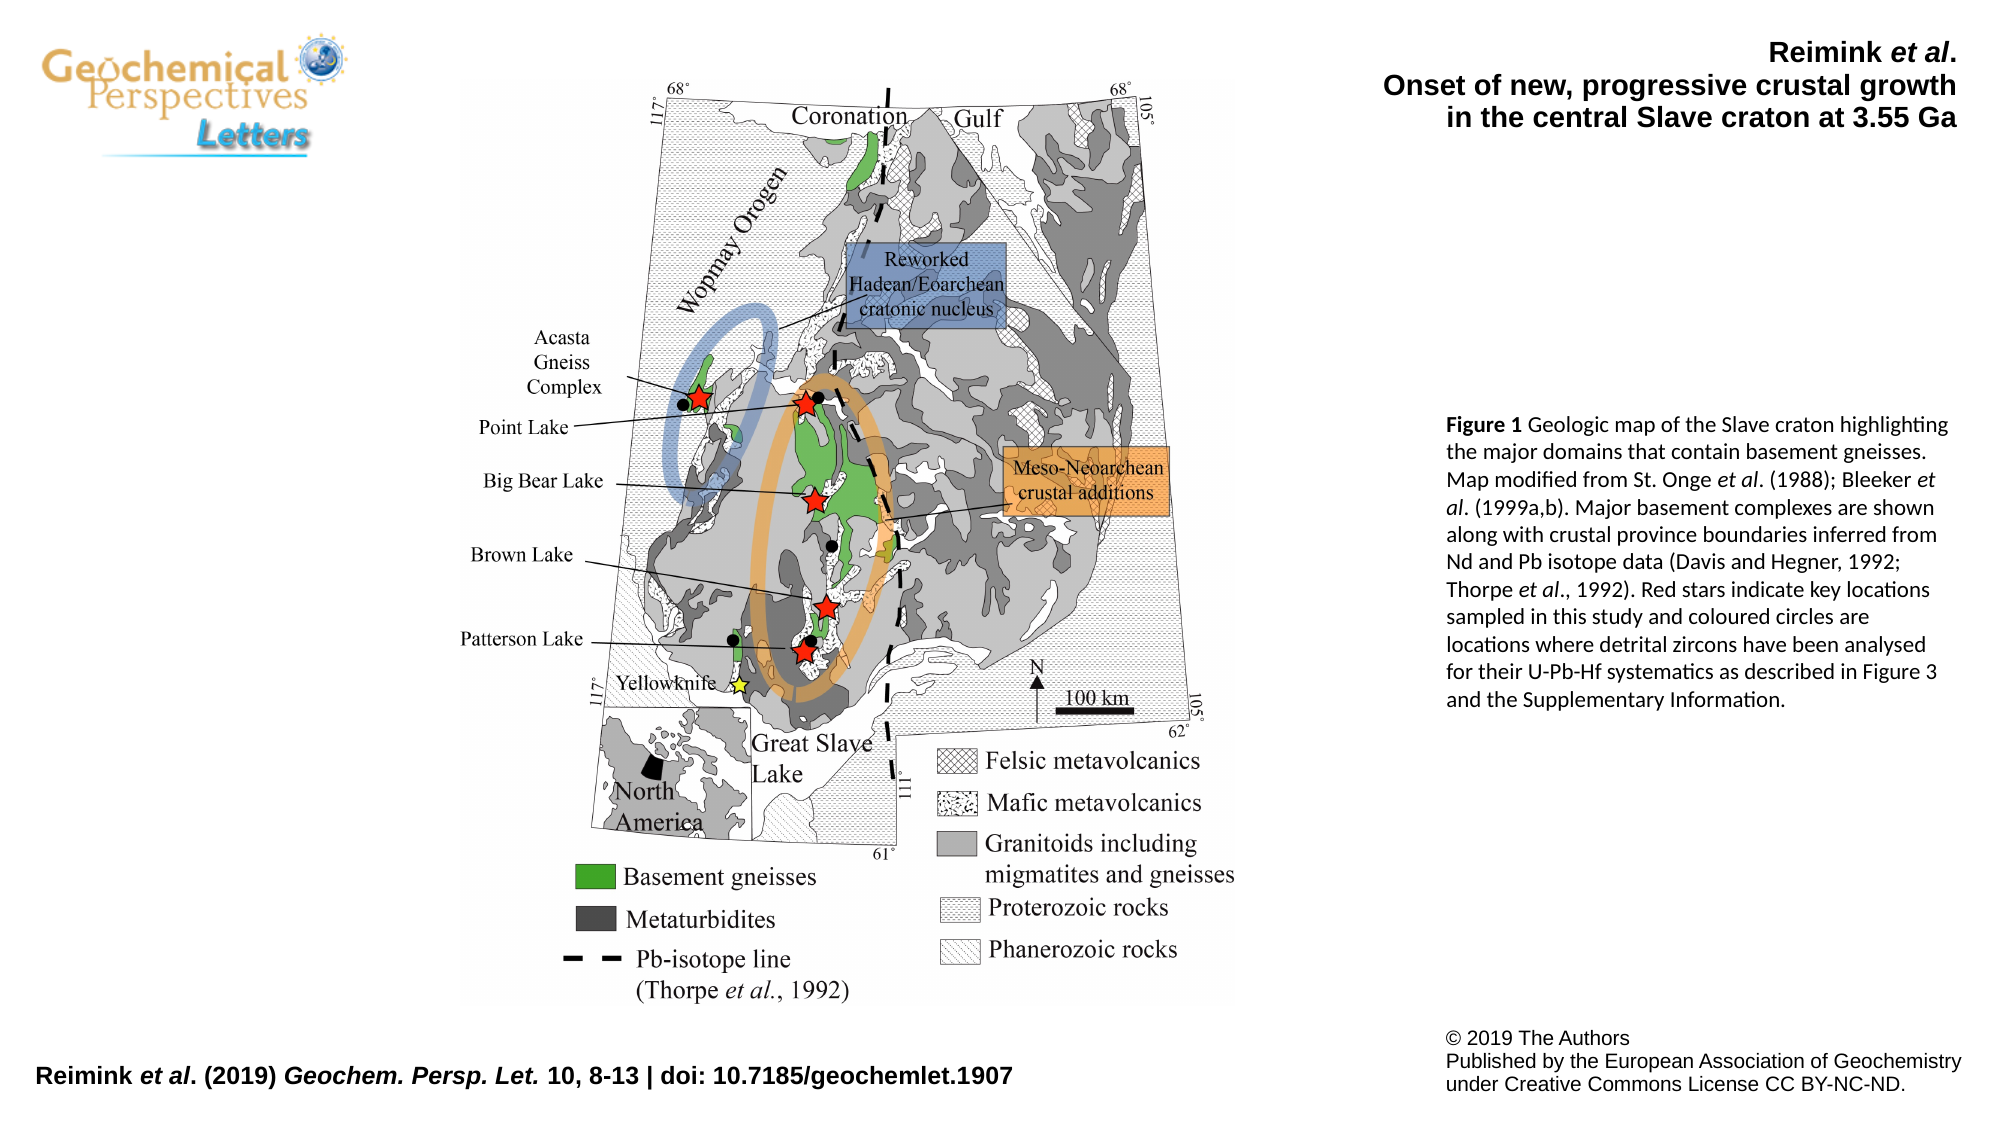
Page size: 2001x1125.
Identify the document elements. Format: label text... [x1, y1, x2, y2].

text_box Reimink et al. Onset of new, progressive crustal growth in the central Slave craton at 3.55 Ga [1361, 29, 1973, 142]
text_box Reimink et al. (2019) Geochem. Persp. Let. 10, 8-13 | doi: 10.7185/geochemlet.1907 [35, 1061, 1235, 1110]
picture [35, 29, 368, 167]
text_box © 2019 The Authors Published by the European Association of Geochemistry under Creative Commons License CC BY-NC-ND. [1445, 1026, 1973, 1097]
picture [460, 79, 1235, 1006]
text_box Figure 1 Geologic map of the Slave craton highlighting the major domains that contain basement gneisses. Map modified from St. Onge et al. (1988); Bleeker et al. (1999a,b). Major basement complexes are shown along with crustal province boundaries inferred from Nd and Pb isotope data (Davis and Hegner, 1992; Thorpe et al., 1992). Red stars indicate key locations sampled in this study and coloured circles are locations where detrital zircons have been analysed for their U-Pb-Hf systematics as described in Figure 3 and the Supplementary Information. [1431, 402, 1973, 719]
